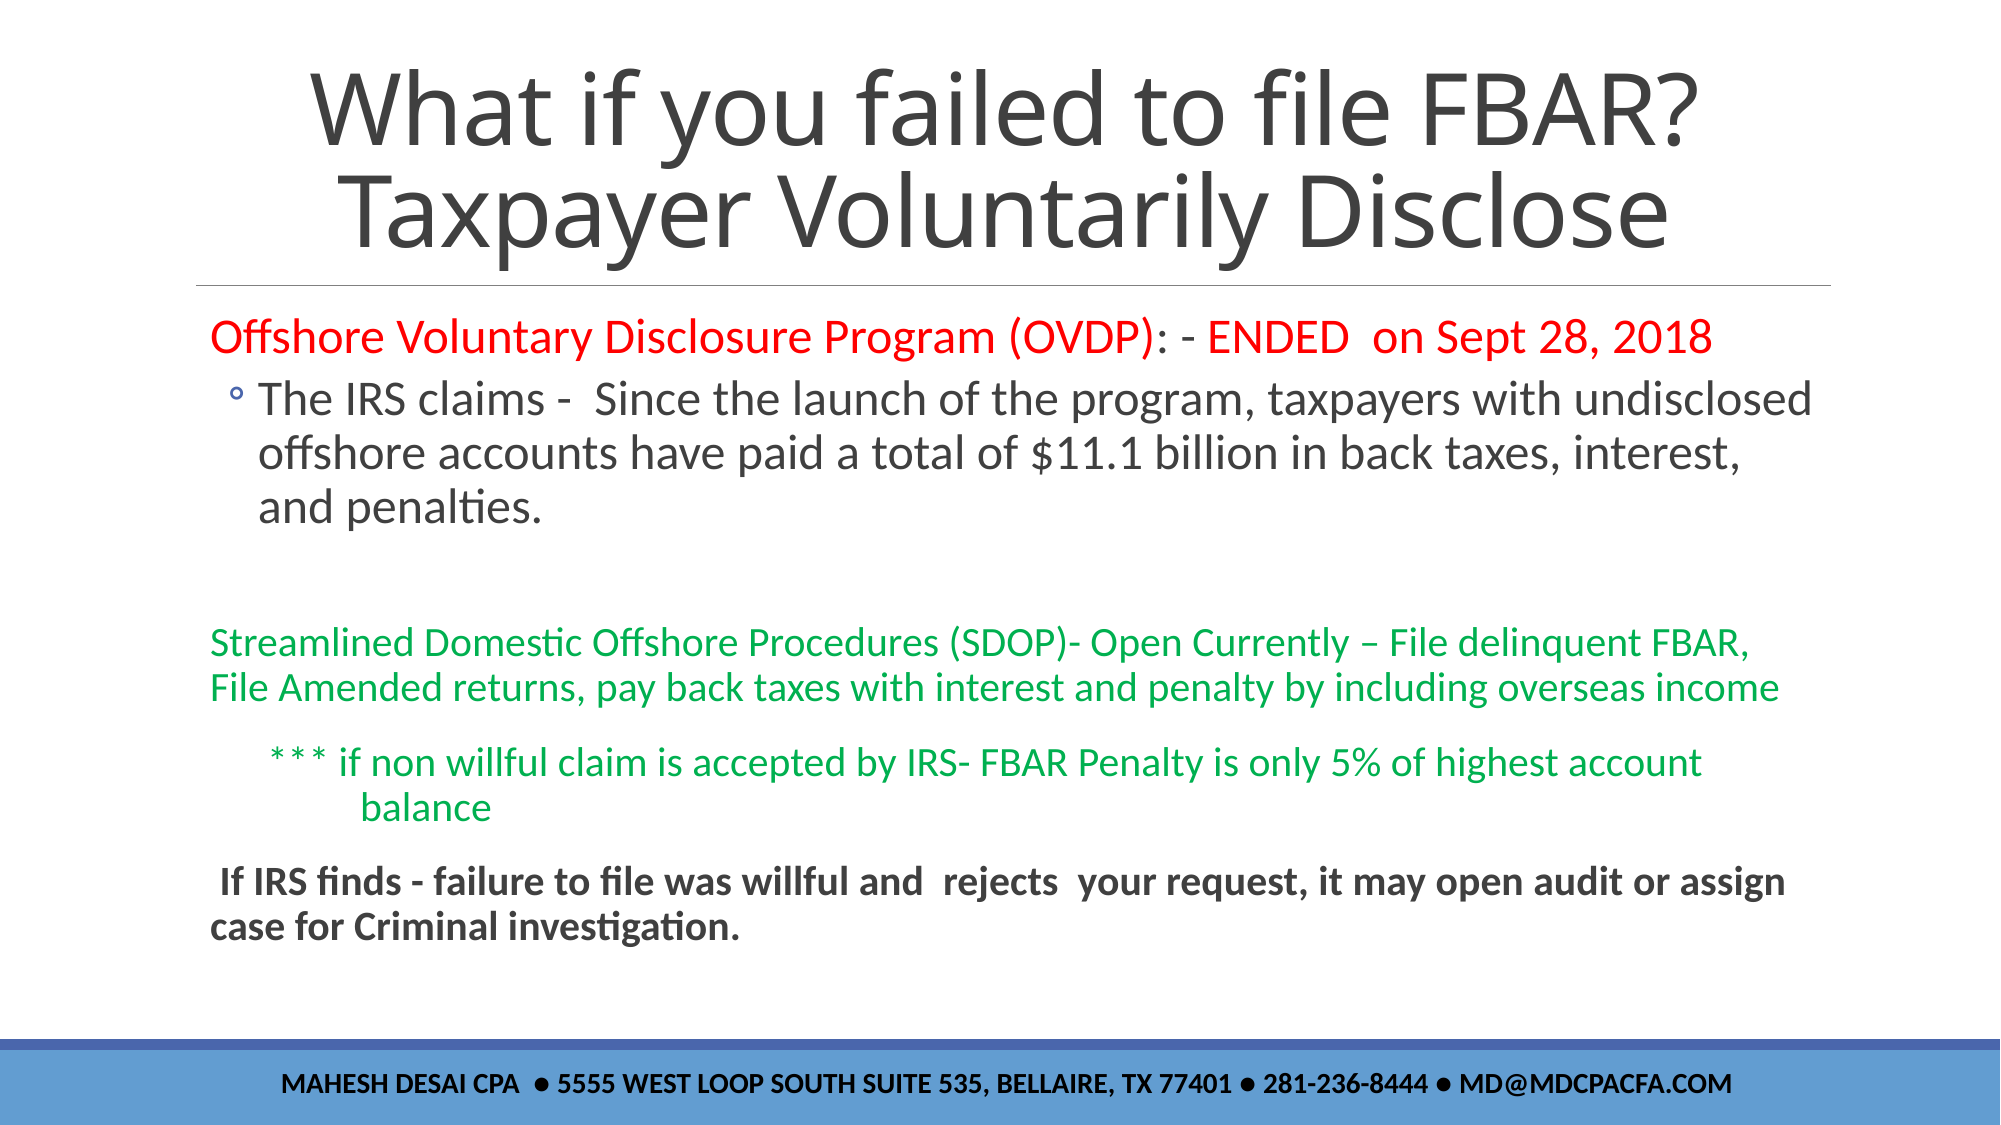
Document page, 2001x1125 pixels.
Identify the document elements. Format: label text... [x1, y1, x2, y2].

footer Mahesh Desai CPA ● 5555 West loop south Suite 535, Bellaire, tx 77401 ● 281-236-8444 ● md@mdcpacfa.com [137, 1046, 1884, 1117]
title What if you failed to file FBAR? Taxpayer Voluntarily Disclose [180, 47, 1830, 285]
list Offshore Voluntary Disclosure Program (OVDP): - ENDED on Sept 28, 2018 The IRS claims - Since the launch of the program, taxpayers with undisclosed offshore accounts have paid a total of $11.1 billion in back taxes, interest, and penalties. Streamlined Domestic Offshore Procedures (SDOP)- Open Currently – File delinquent FBAR, File Amended returns, pay back taxes with interest and penalty by including overseas income *** if non willful claim is accepted by IRS- FBAR Penalty is only 5% of highest account balance If IRS finds - failure to file was willful and rejects your request, it may open audit or assign case for Criminal investigation. [180, 302, 1830, 963]
